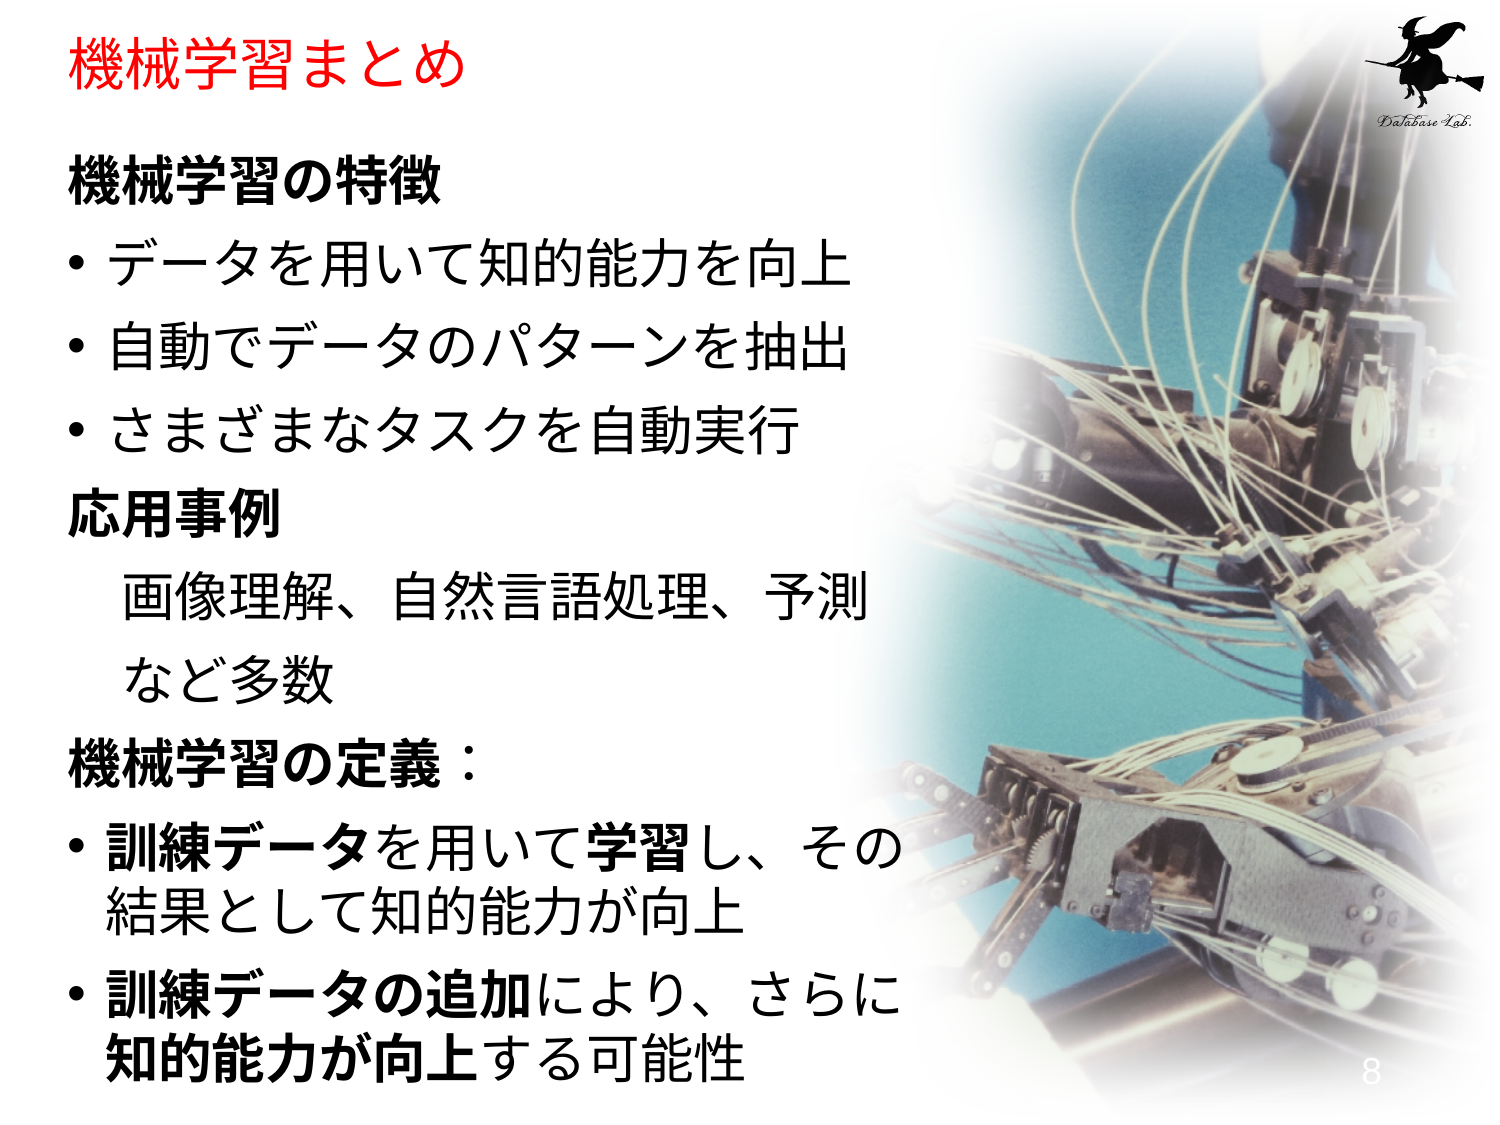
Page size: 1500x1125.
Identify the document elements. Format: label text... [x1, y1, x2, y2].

picture [765, 0, 1500, 1125]
title 機械学習まとめ [52, 28, 765, 106]
list 機械学習の特徴 データを用いて知的能力を向上 自動でデータのパターンを抽出 さまざまなタスクを自動実行 応用事例 画像理解、自然言語処理、予測 など多数 機械学習の定義： 訓練データを用いて学習し、その結果として知的能力が向上 訓練データの追加により、さらに知的能力が向上する可能性 [52, 138, 765, 1113]
